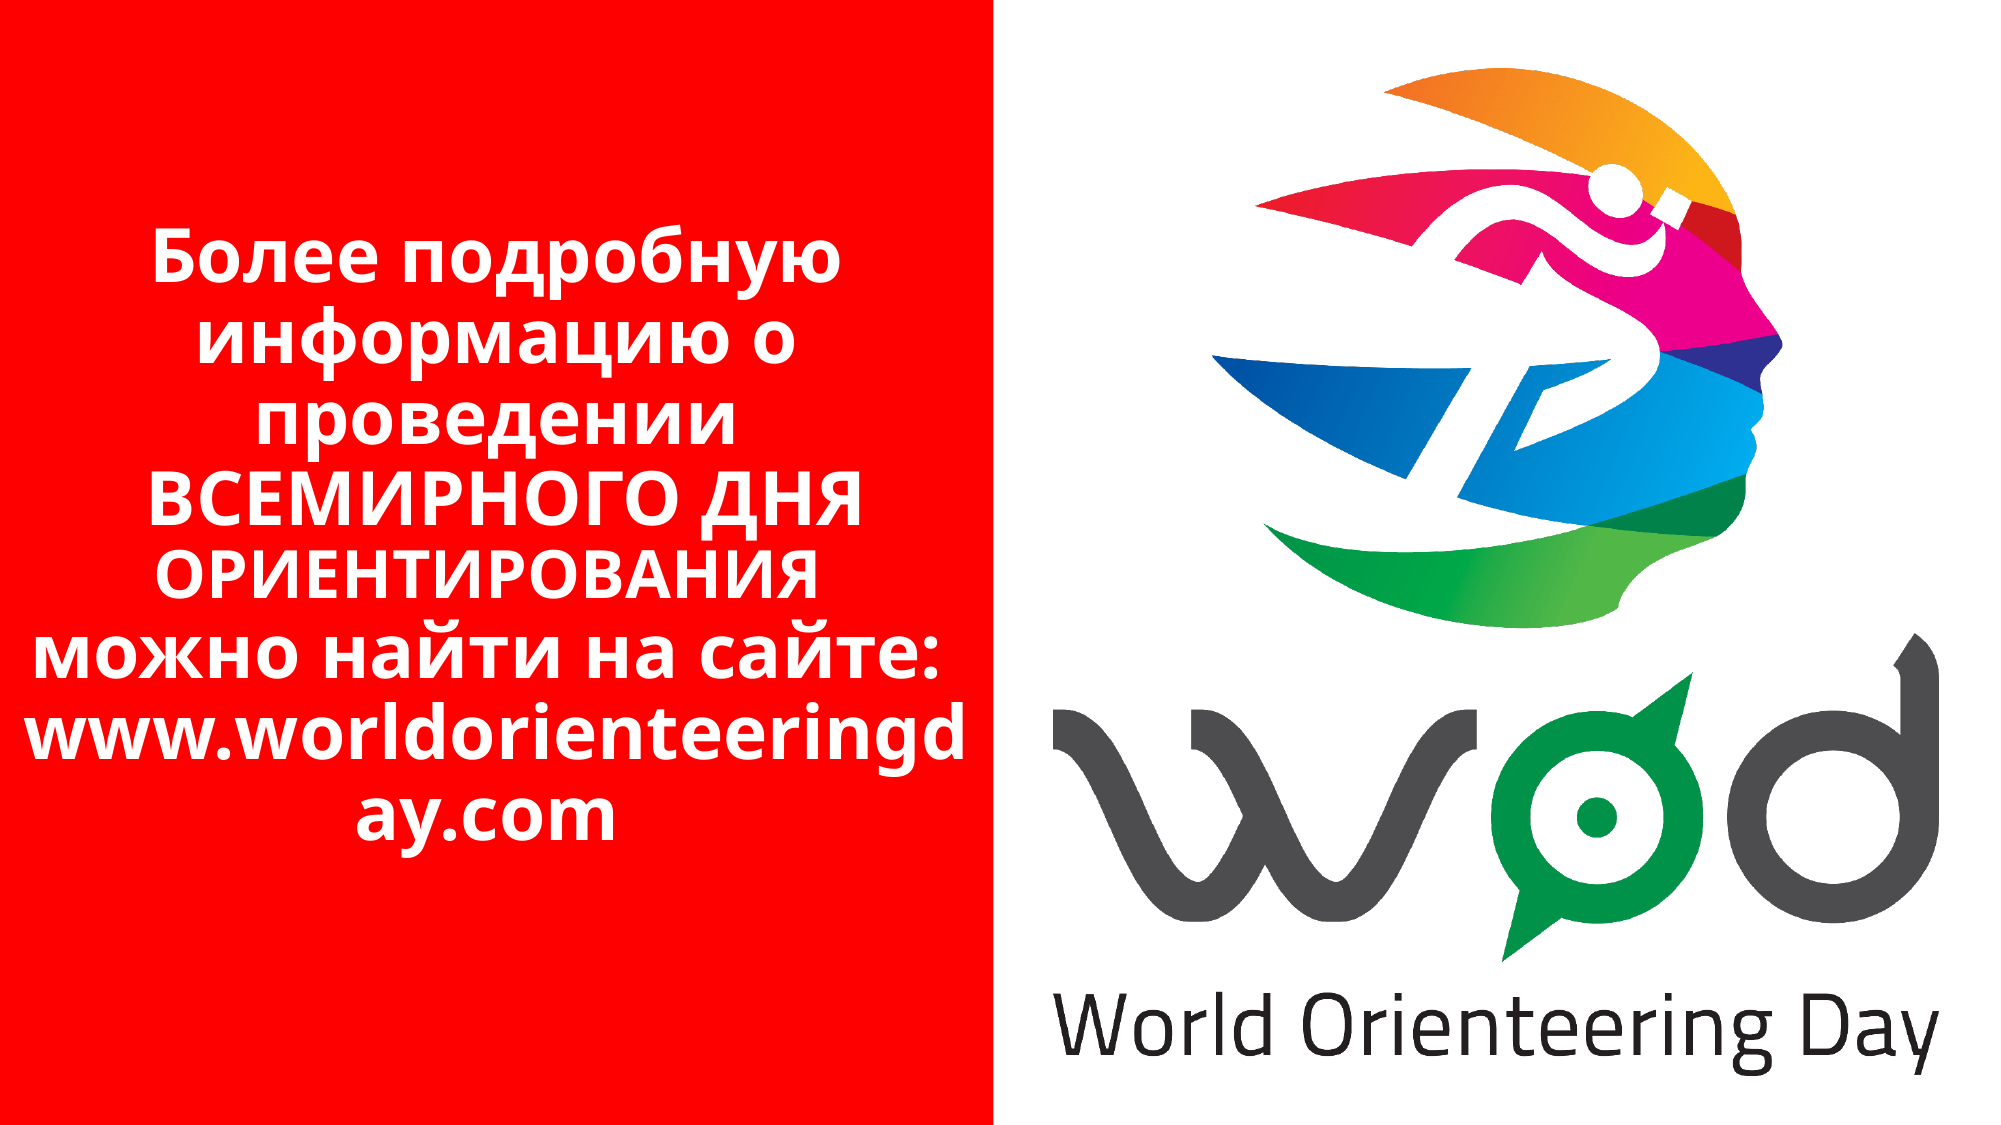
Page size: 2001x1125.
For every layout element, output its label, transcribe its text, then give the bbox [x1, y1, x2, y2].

title Более подробную информацию о проведении ВСЕМИРНОГО ДНЯ ОРИЕНТИРОВАНИЯ можно найти на сайте: www.worldorienteeringday.com [0, 0, 994, 1125]
picture [1053, 68, 1939, 1076]
